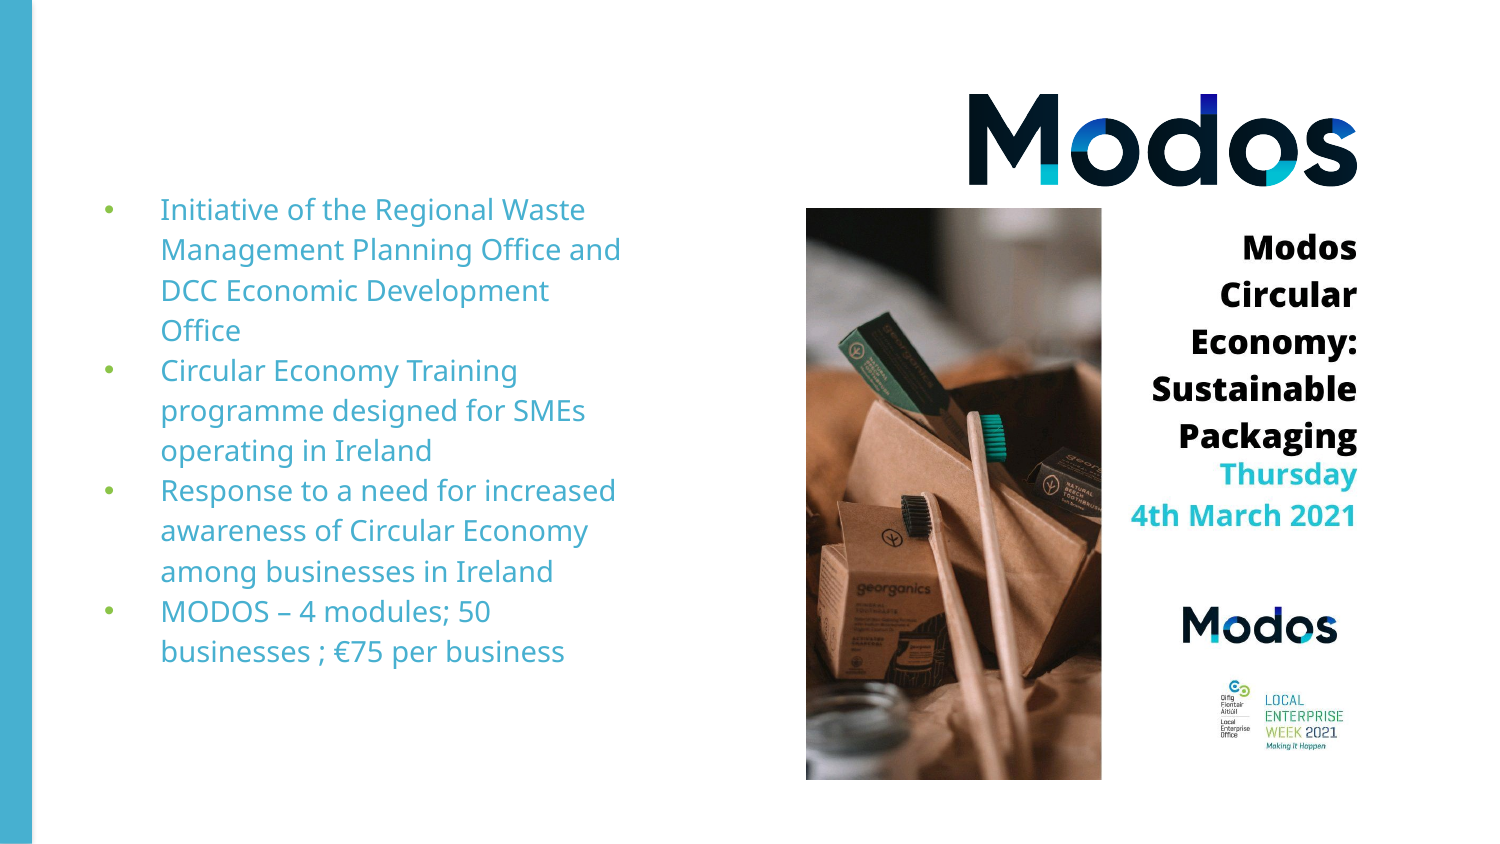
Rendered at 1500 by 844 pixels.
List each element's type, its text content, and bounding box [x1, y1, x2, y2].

picture [806, 64, 1378, 780]
list Initiative of the Regional Waste Management Planning Office and DCC Economic Development Office Circular Economy Training programme designed for SMEs operating in Ireland Response to a need for increased awareness of Circular Economy among businesses in Ireland MODOS – 4 modules; 50 businesses ; €75 per business [70, 126, 645, 502]
text_box [0, 0, 33, 844]
